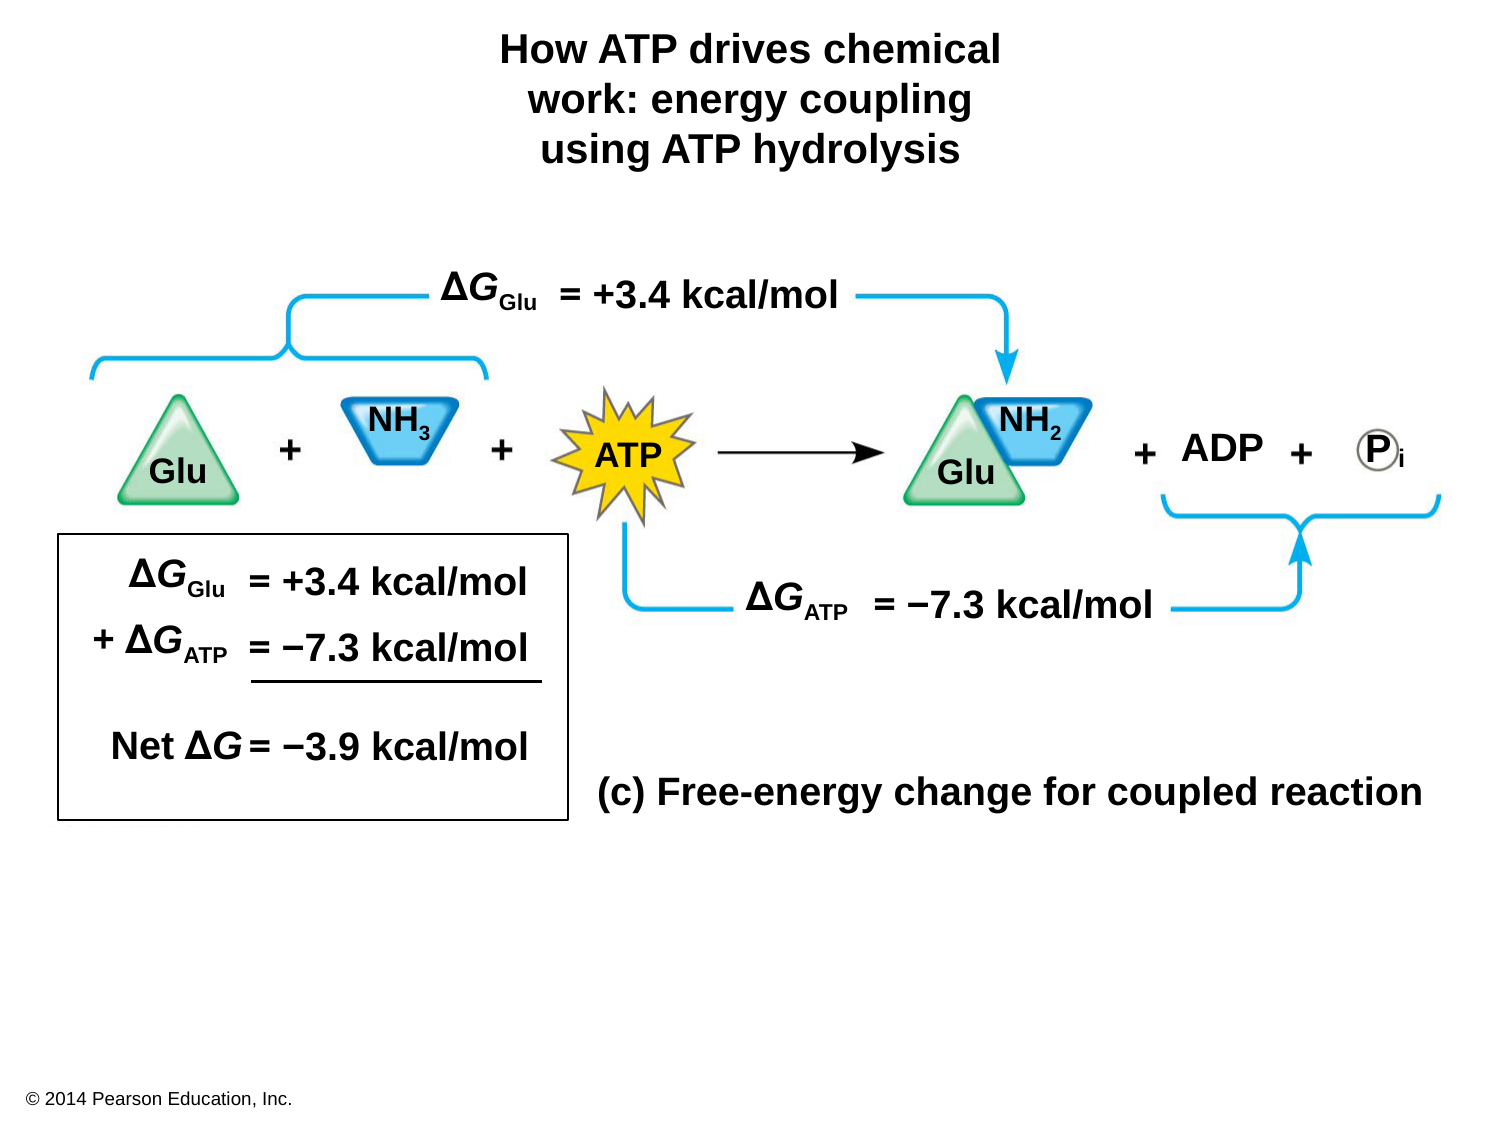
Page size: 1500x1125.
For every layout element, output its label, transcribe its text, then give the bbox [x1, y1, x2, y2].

picture [48, 273, 1452, 827]
title How ATP drives chemical work: energy coupling using ATP hydrolysis [454, 14, 1047, 71]
